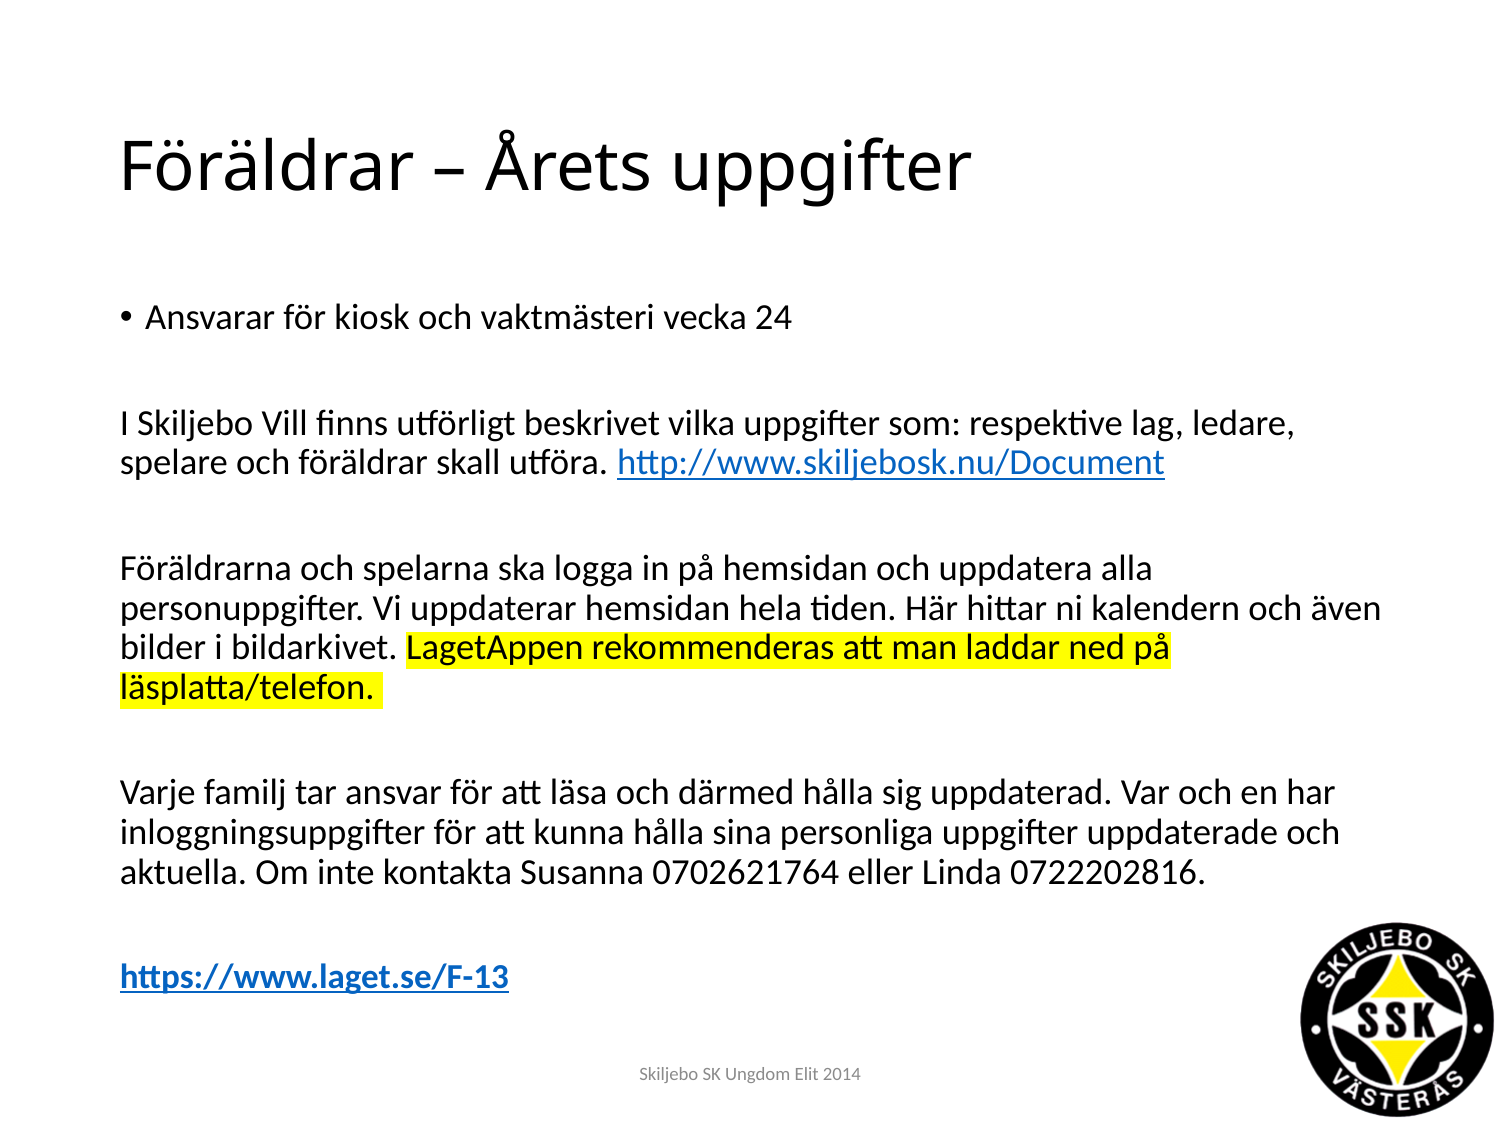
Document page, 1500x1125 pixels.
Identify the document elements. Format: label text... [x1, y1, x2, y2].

footer Skiljebo SK Ungdom Elit 2014 [496, 1042, 1004, 1103]
list Ansvarar för kiosk och vaktmästeri vecka 24 I Skiljebo Vill finns utförligt beskrivet vilka uppgifter som: respektive lag, ledare, spelare och föräldrar skall utföra. http://www.skiljebosk.nu/Document Föräldrarna och spelarna ska logga in på hemsidan och uppdatera alla personuppgifter. Vi uppdaterar hemsidan hela tiden. Här hittar ni kalendern och även bilder i bildarkivet. LagetAppen rekommenderas att man laddar ned på läsplatta/telefon. Varje familj tar ansvar för att läsa och därmed hålla sig uppdaterad. Var och en har inloggningsuppgifter för att kunna hålla sina personliga uppgifter uppdaterade och aktuella. Om inte kontakta Susanna 0702621764 eller Linda 0722202816. https://www.laget.se/F-13 [104, 290, 1399, 1005]
title Föräldrar – Årets uppgifter [103, 59, 1397, 278]
picture [1293, 917, 1497, 1119]
